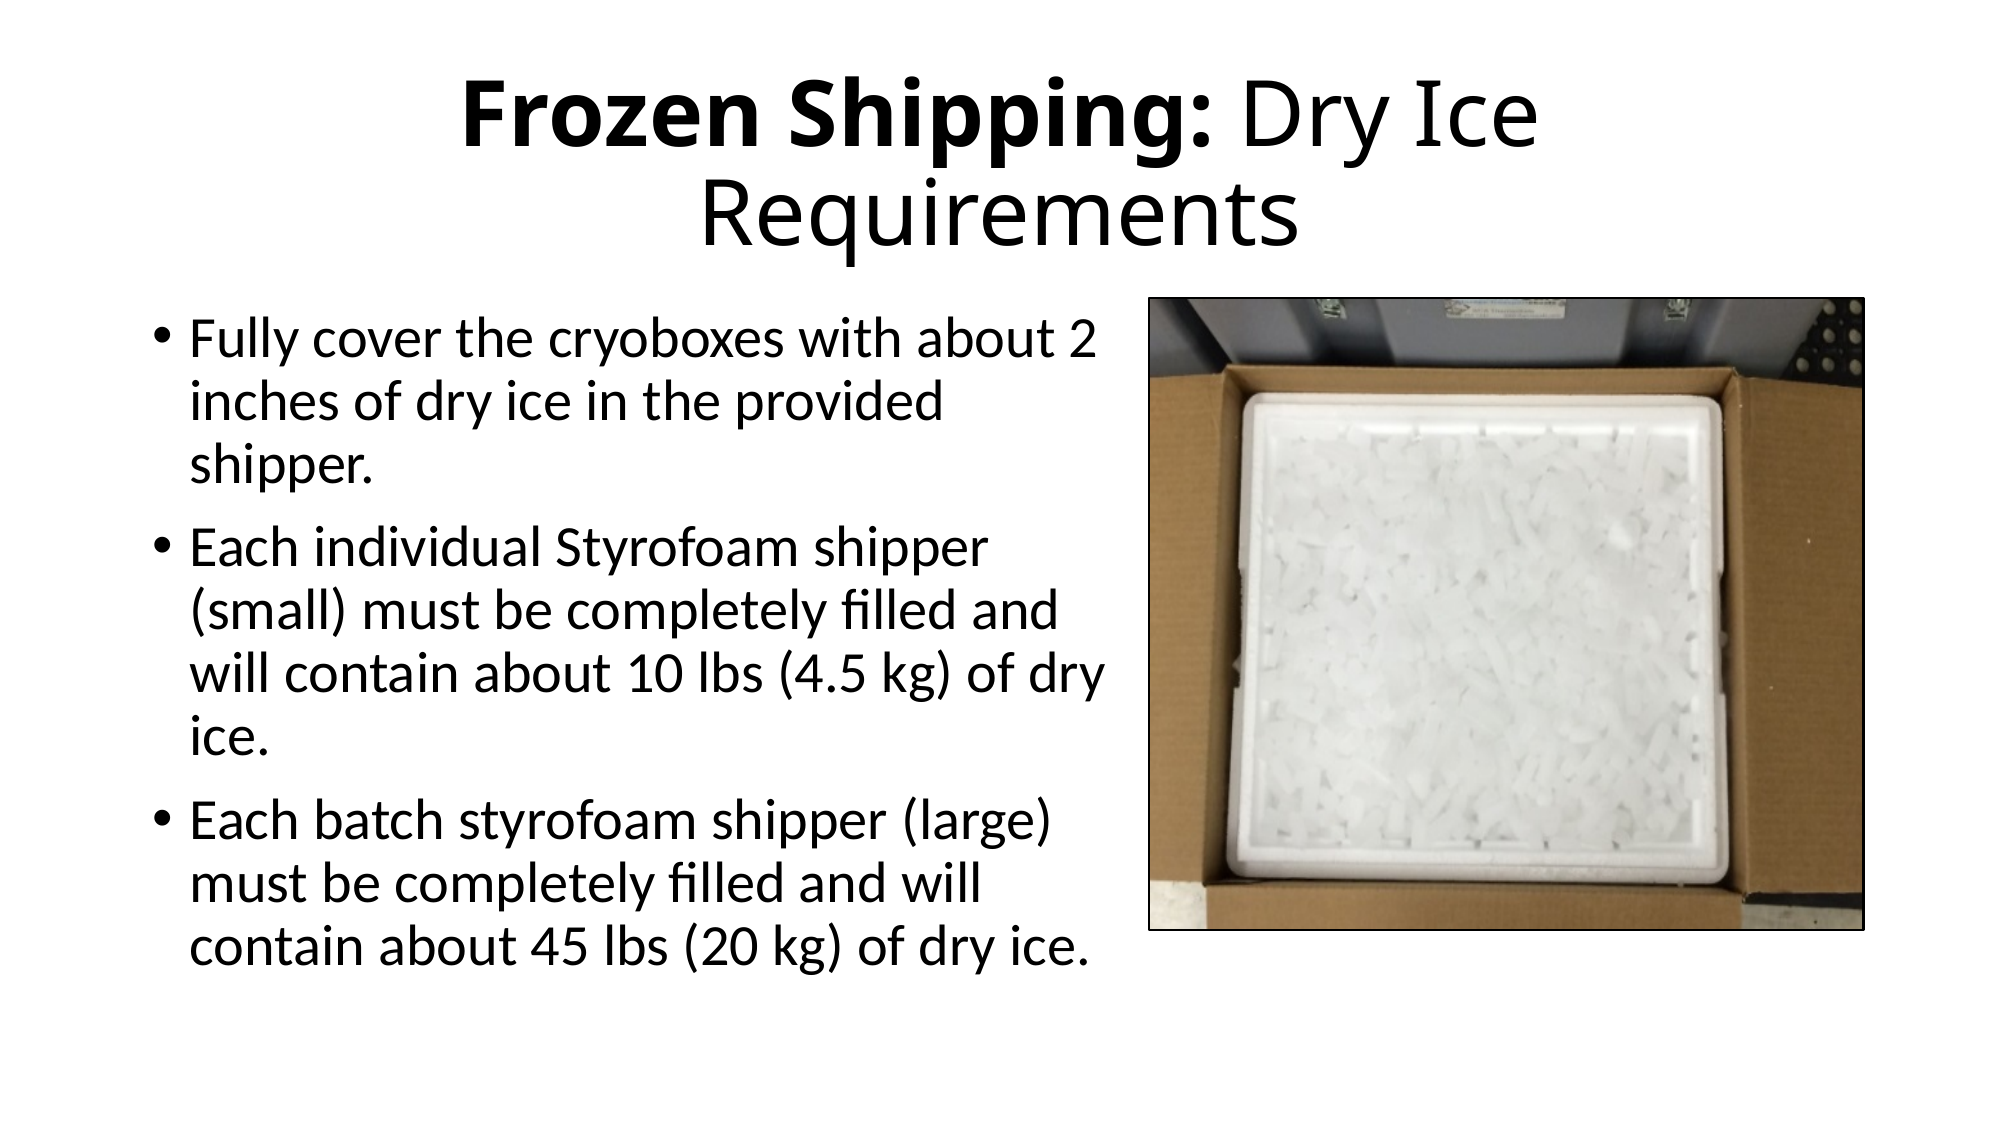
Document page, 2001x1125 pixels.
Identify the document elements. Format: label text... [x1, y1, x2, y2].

text_box Fully cover the cryoboxes with about 2 inches of dry ice in the provided shipper. Each individual Styrofoam shipper (small) must be completely filled and will contain about 10 lbs (4.5 kg) of dry ice. Each batch styrofoam shipper (large) must be completely filled and will contain about 45 lbs (20 kg) of dry ice. [137, 299, 1137, 1014]
text_box Frozen Shipping: Dry Ice Requirements [137, 59, 1863, 278]
picture [1150, 299, 1863, 929]
